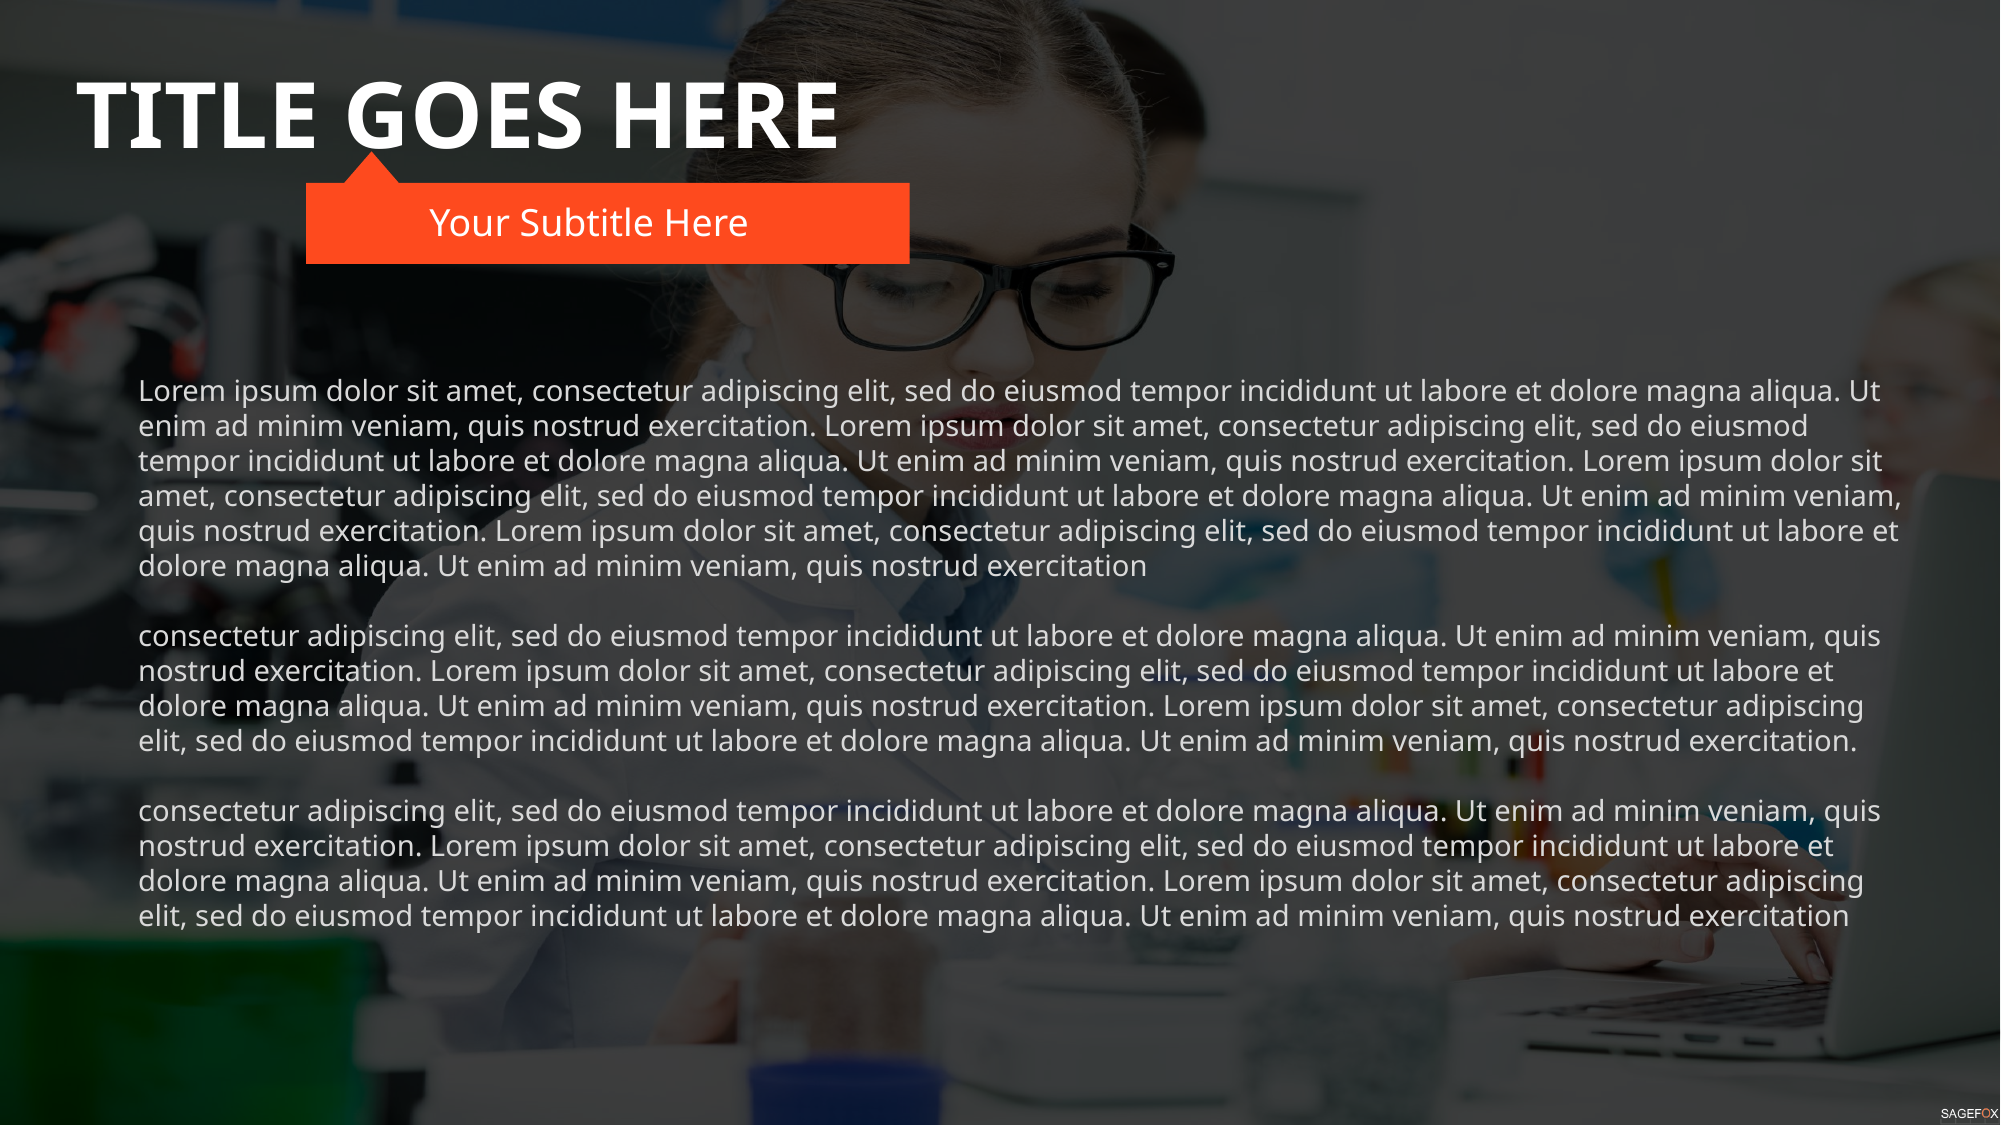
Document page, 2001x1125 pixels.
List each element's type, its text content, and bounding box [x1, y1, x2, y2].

text_box Lorem ipsum dolor sit amet, consectetur adipiscing elit, sed do eiusmod tempor incididunt ut labore et dolore magna aliqua. Ut enim ad minim veniam, quis nostrud exercitation. Lorem ipsum dolor sit amet, consectetur adipiscing elit, sed do eiusmod tempor incididunt ut labore et dolore magna aliqua. Ut enim ad minim veniam, quis nostrud exercitation. Lorem ipsum dolor sit amet, consectetur adipiscing elit, sed do eiusmod tempor incididunt ut labore et dolore magna aliqua. Ut enim ad minim veniam, quis nostrud exercitation. Lorem ipsum dolor sit amet, consectetur adipiscing elit, sed do eiusmod tempor incididunt ut labore et dolore magna aliqua. Ut enim ad minim veniam, quis nostrud exercitation consectetur adipiscing elit, sed do eiusmod tempor incididunt ut labore et dolore magna aliqua. Ut enim ad minim veniam, quis nostrud exercitation. Lorem ipsum dolor sit amet, consectetur adipiscing elit, sed do eiusmod tempor incididunt ut labore et dolore magna aliqua. Ut enim ad minim veniam, quis nostrud exercitation. Lorem ipsum dolor sit amet, consectetur adipiscing elit, sed do eiusmod tempor incididunt ut labore et dolore magna aliqua. Ut enim ad minim veniam, quis nostrud exercitation. consectetur adipiscing elit, sed do eiusmod tempor incididunt ut labore et dolore magna aliqua. Ut enim ad minim veniam, quis nostrud exercitation. Lorem ipsum dolor sit amet, consectetur adipiscing elit, sed do eiusmod tempor incididunt ut labore et dolore magna aliqua. Ut enim ad minim veniam, quis nostrud exercitation. Lorem ipsum dolor sit amet, consectetur adipiscing elit, sed do eiusmod tempor incididunt ut labore et dolore magna aliqua. Ut enim ad minim veniam, quis nostrud exercitation [123, 365, 1930, 940]
text_box TITLE GOES HERE [60, 49, 965, 175]
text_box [306, 151, 910, 264]
picture [0, 0, 2001, 1125]
